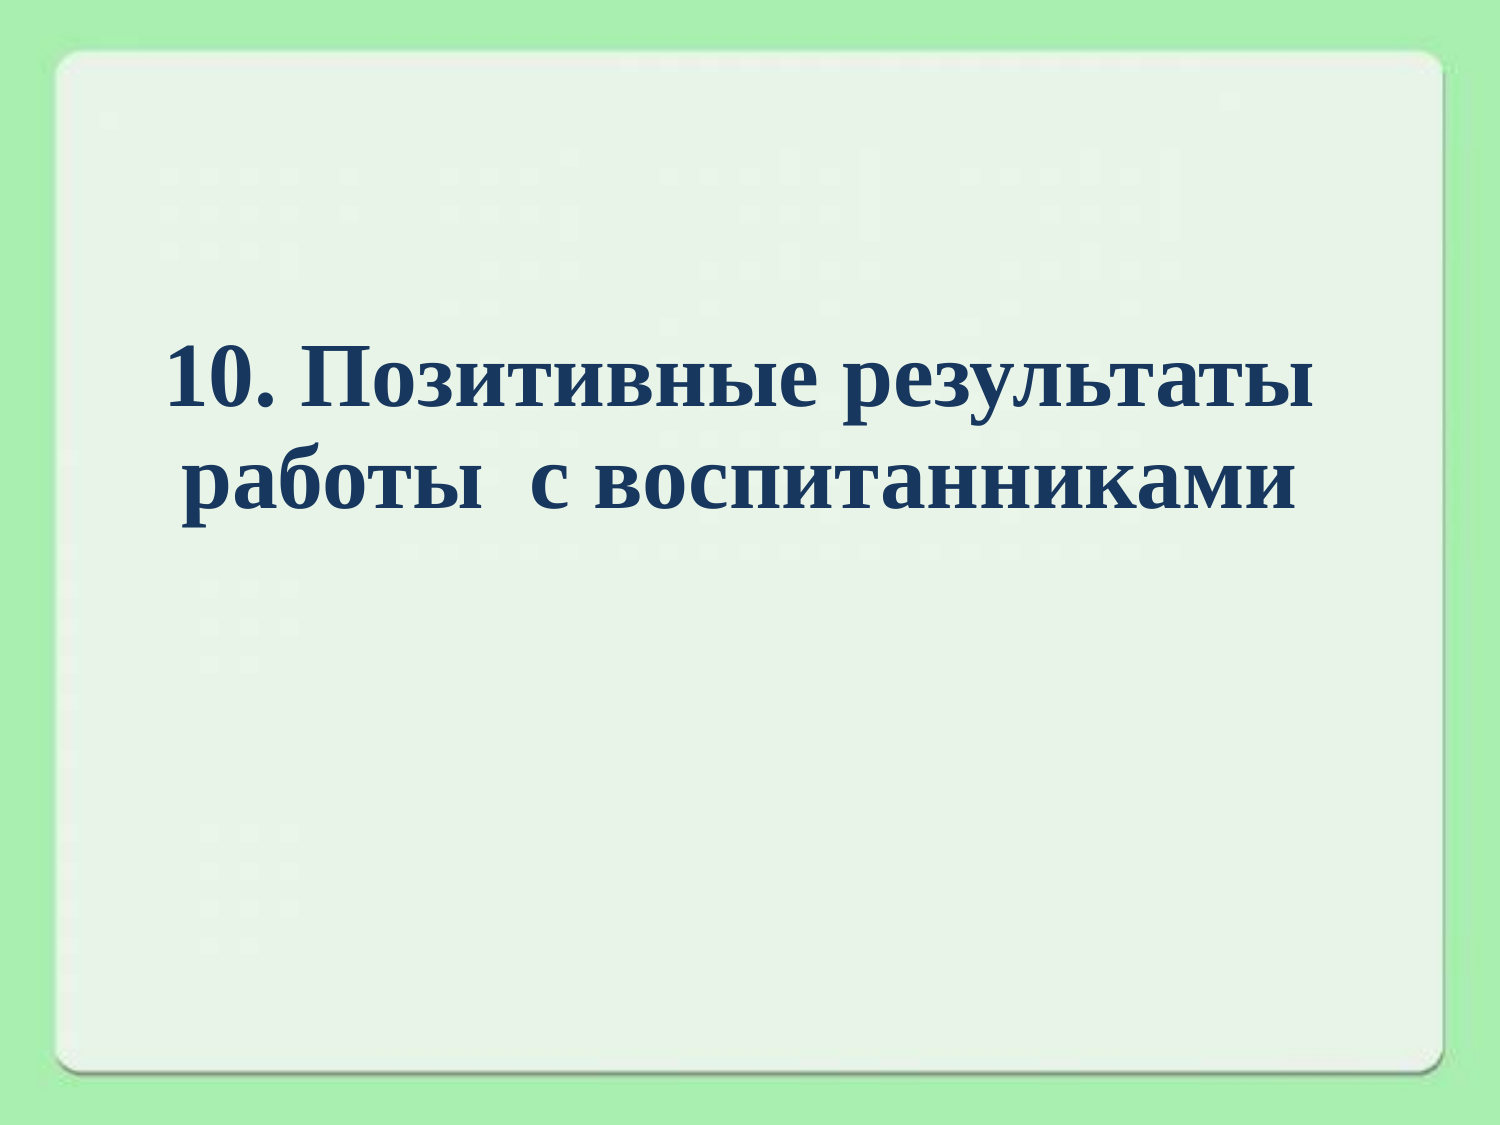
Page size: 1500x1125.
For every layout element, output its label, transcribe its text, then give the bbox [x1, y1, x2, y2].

picture [0, 0, 1500, 1125]
title 10. Позитивные результаты работы с воспитанниками [64, 172, 1415, 681]
